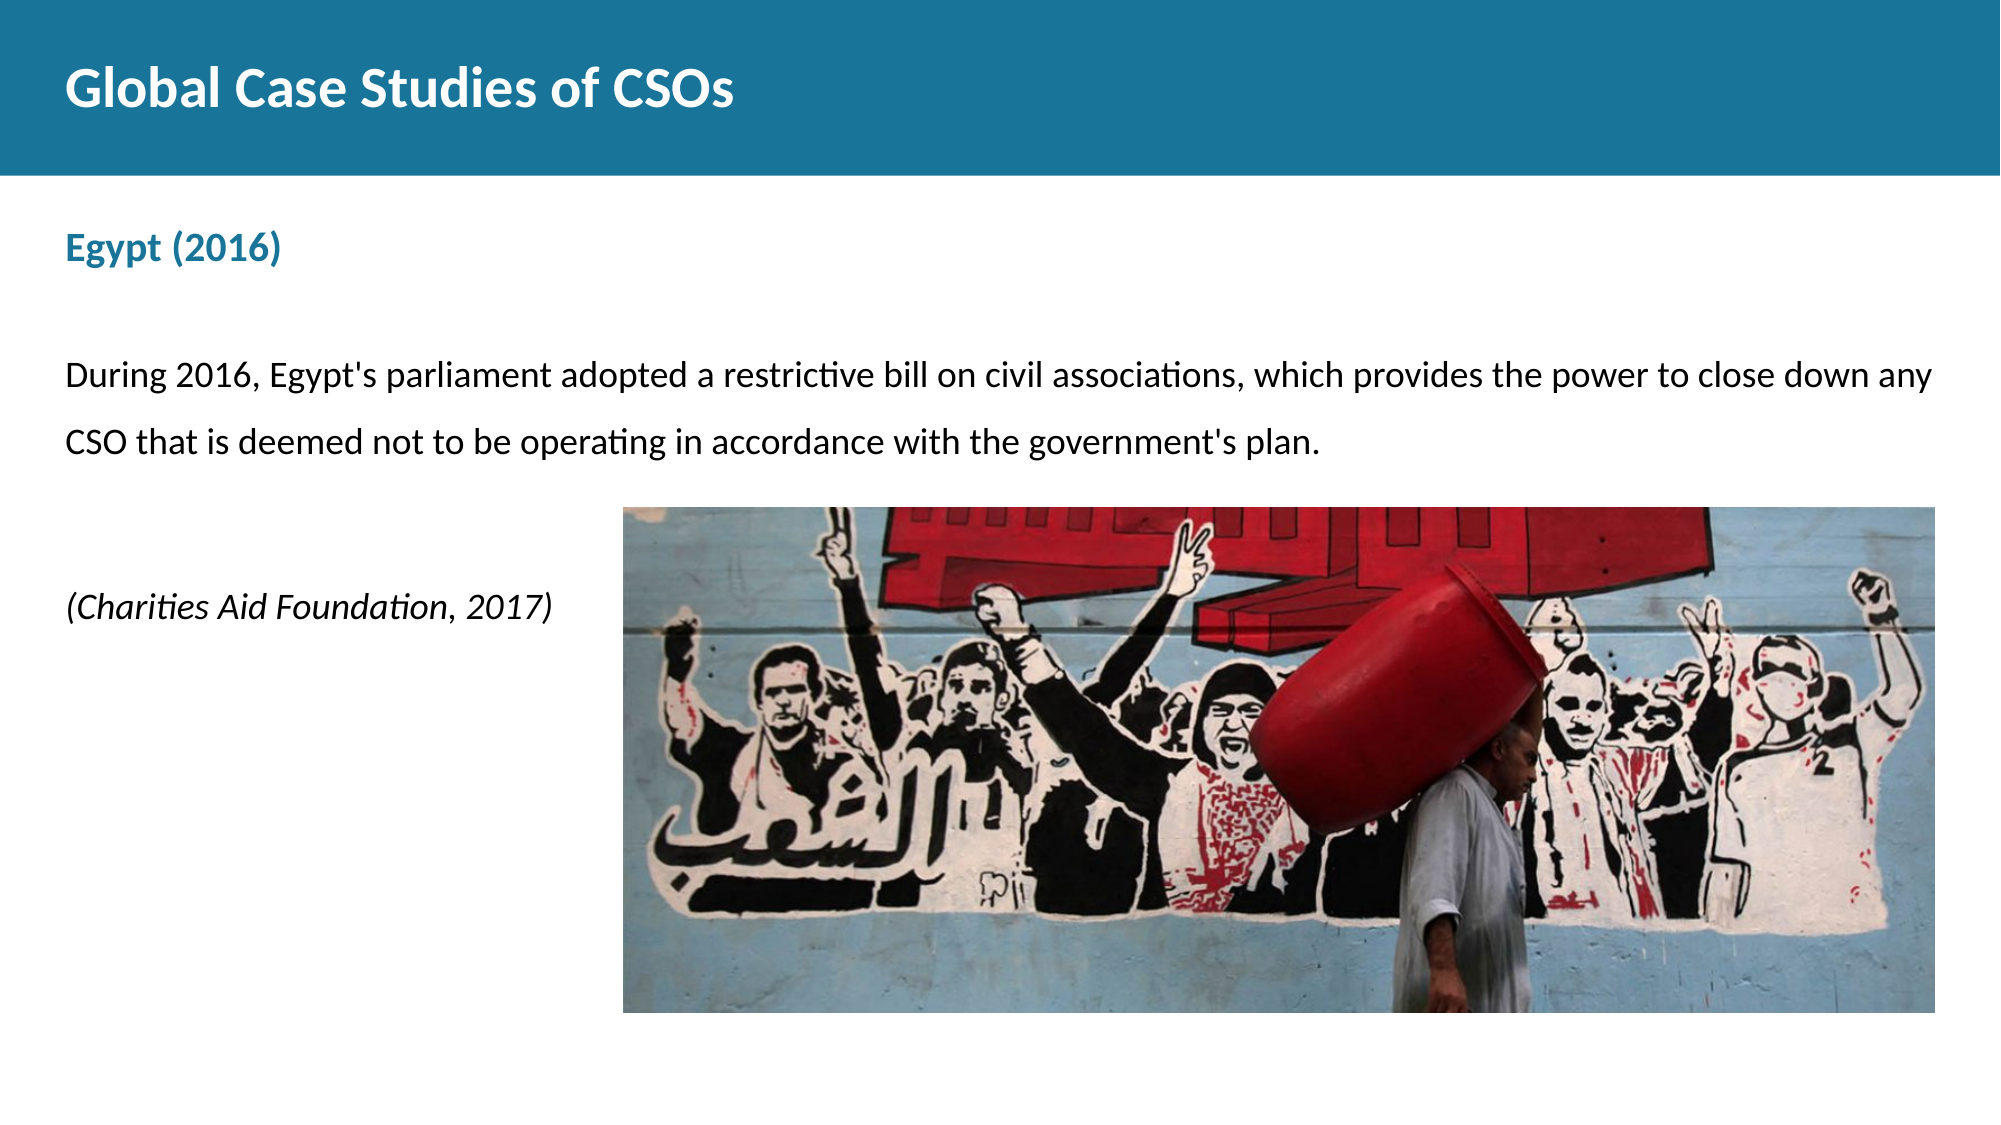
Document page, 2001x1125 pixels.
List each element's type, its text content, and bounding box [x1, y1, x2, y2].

title Global Case Studies of CSOs [65, 28, 1935, 140]
list Egypt (2016) [65, 206, 1935, 289]
list During 2016, Egypt's parliament adopted a restrictive bill on civil associations, which provides the power to close down any CSO that is deemed not to be operating in accordance with the government's plan. (Charities Aid Foundation, 2017) [65, 327, 1935, 1083]
picture [623, 507, 1935, 1013]
